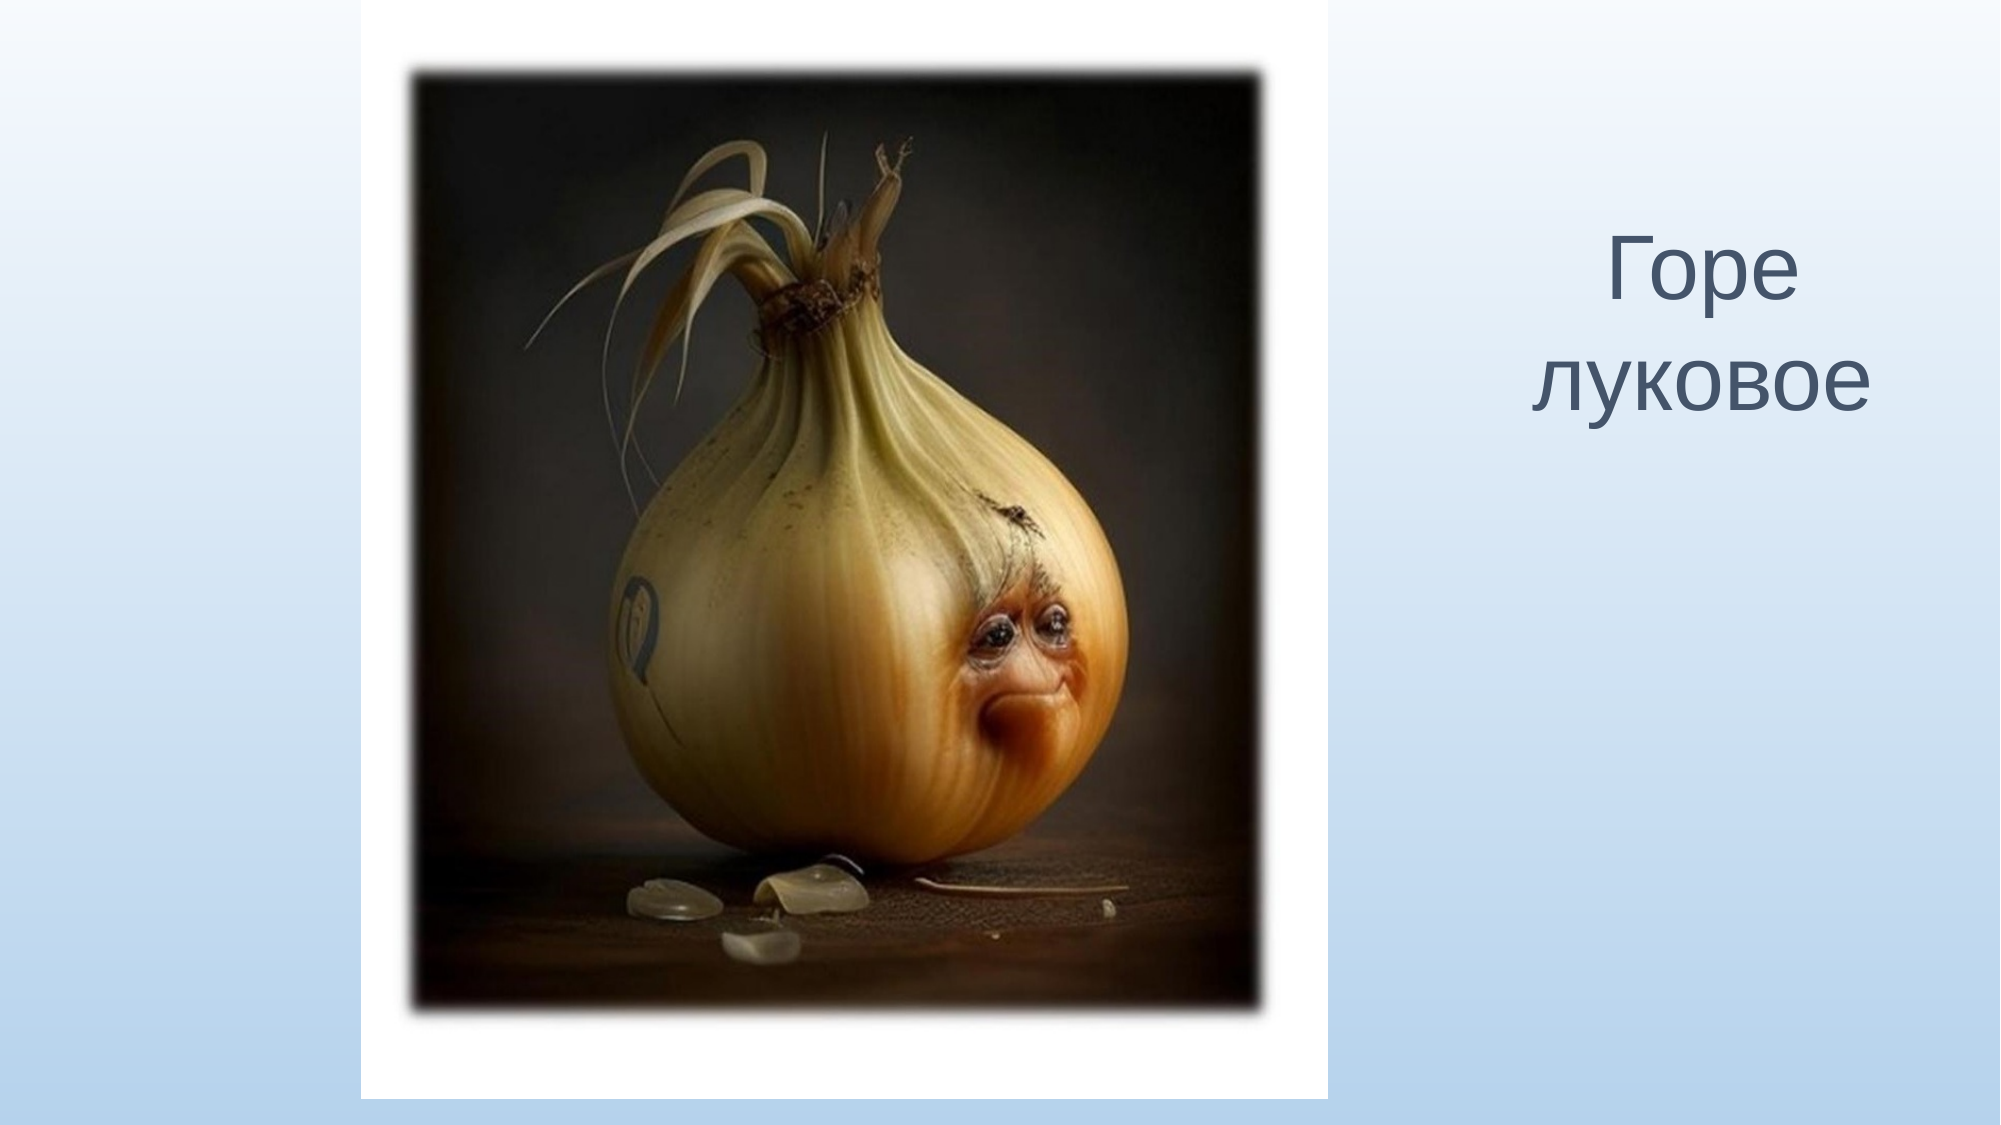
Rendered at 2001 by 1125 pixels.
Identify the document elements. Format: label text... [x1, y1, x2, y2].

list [361, 0, 1328, 1099]
title Горе луковое [1446, 42, 1961, 595]
